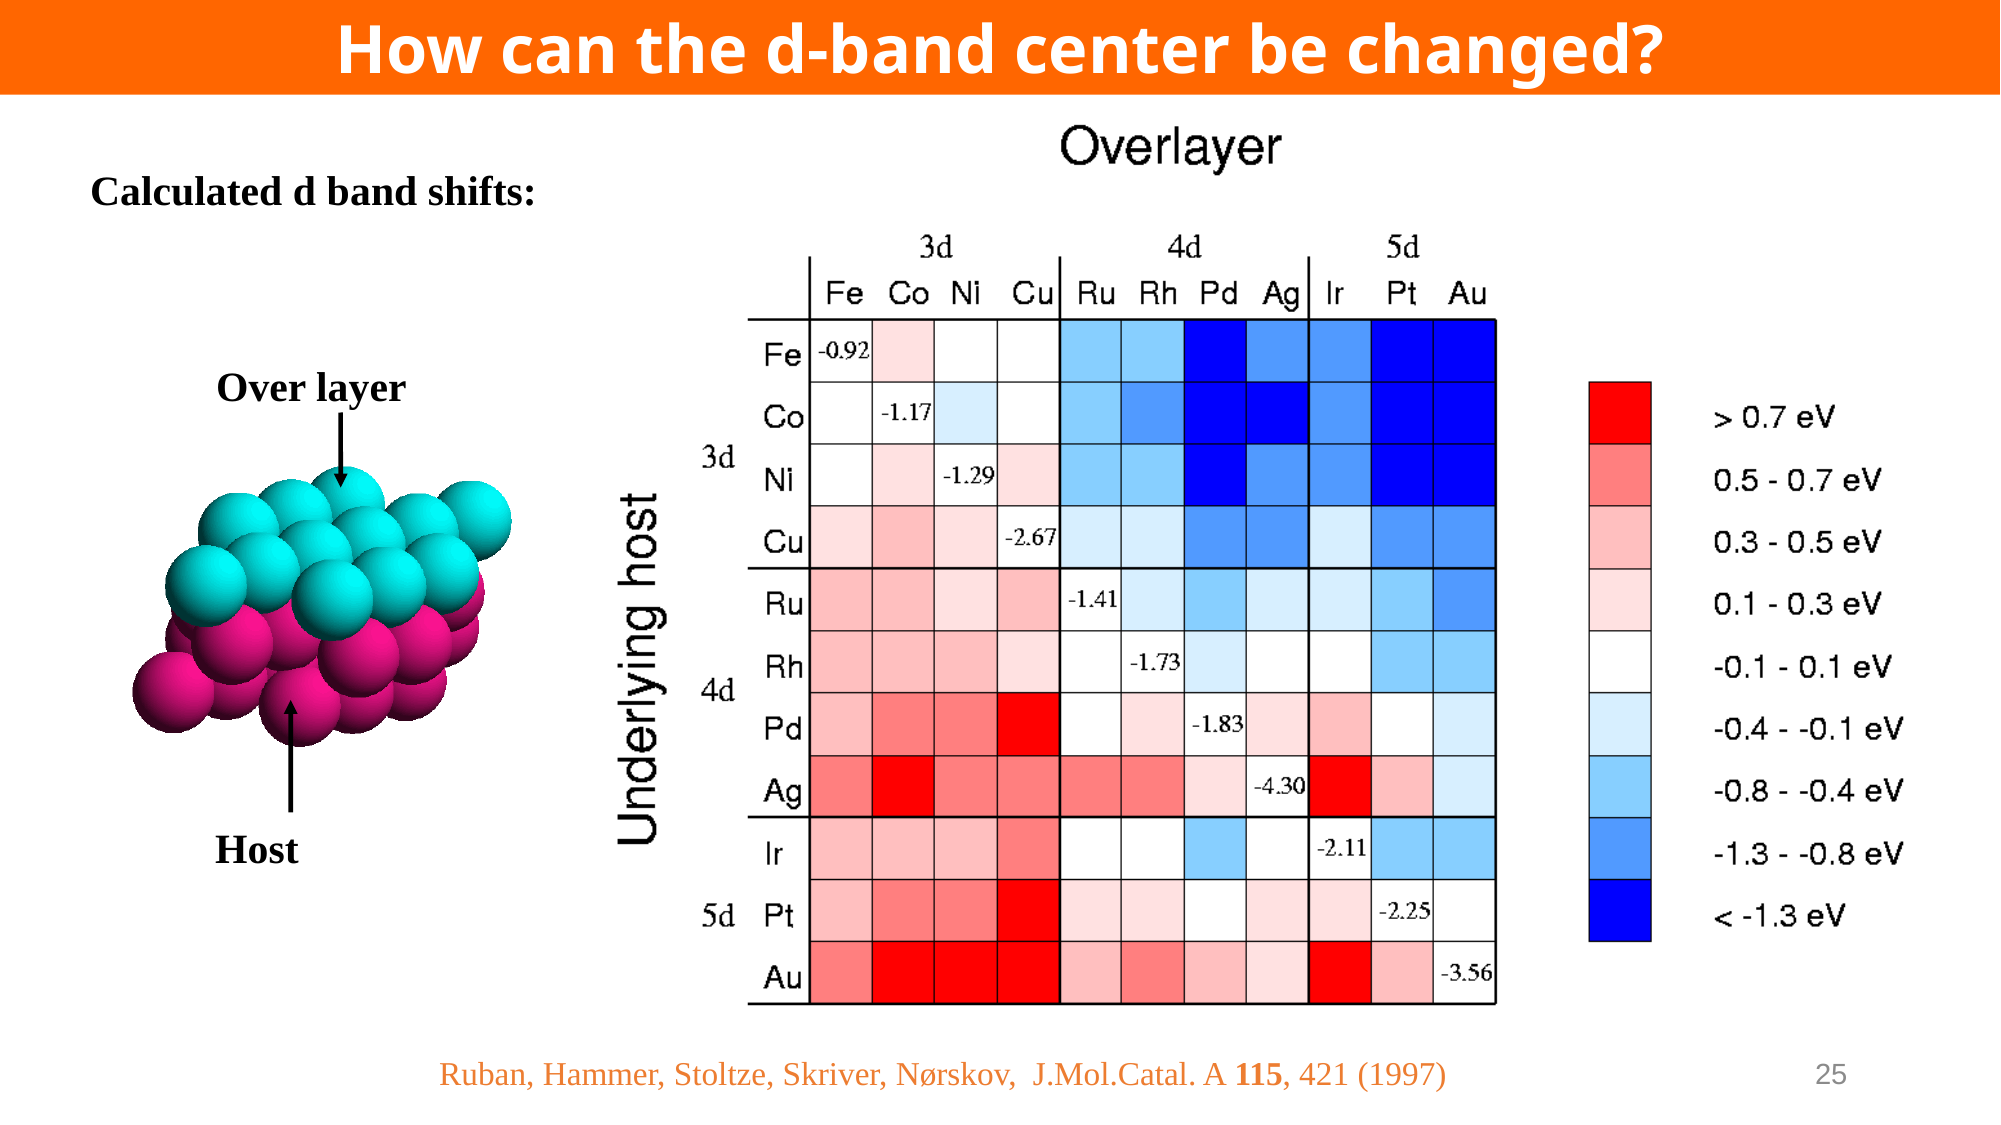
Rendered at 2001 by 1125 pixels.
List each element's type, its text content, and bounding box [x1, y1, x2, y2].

text_box Over layer [201, 352, 422, 418]
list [512, 102, 1982, 1041]
text_box Host [200, 814, 314, 880]
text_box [115, 449, 529, 761]
slide_number 25 [1412, 1042, 1863, 1103]
text_box Ruban, Hammer, Stoltze, Skriver, Nørskov, J.Mol.Catal. A 115, 421 (1997) [424, 1044, 1576, 1100]
text_box How can the d-band center be changed? [0, 0, 2000, 95]
text_box Calculated d band shifts: [75, 156, 512, 221]
